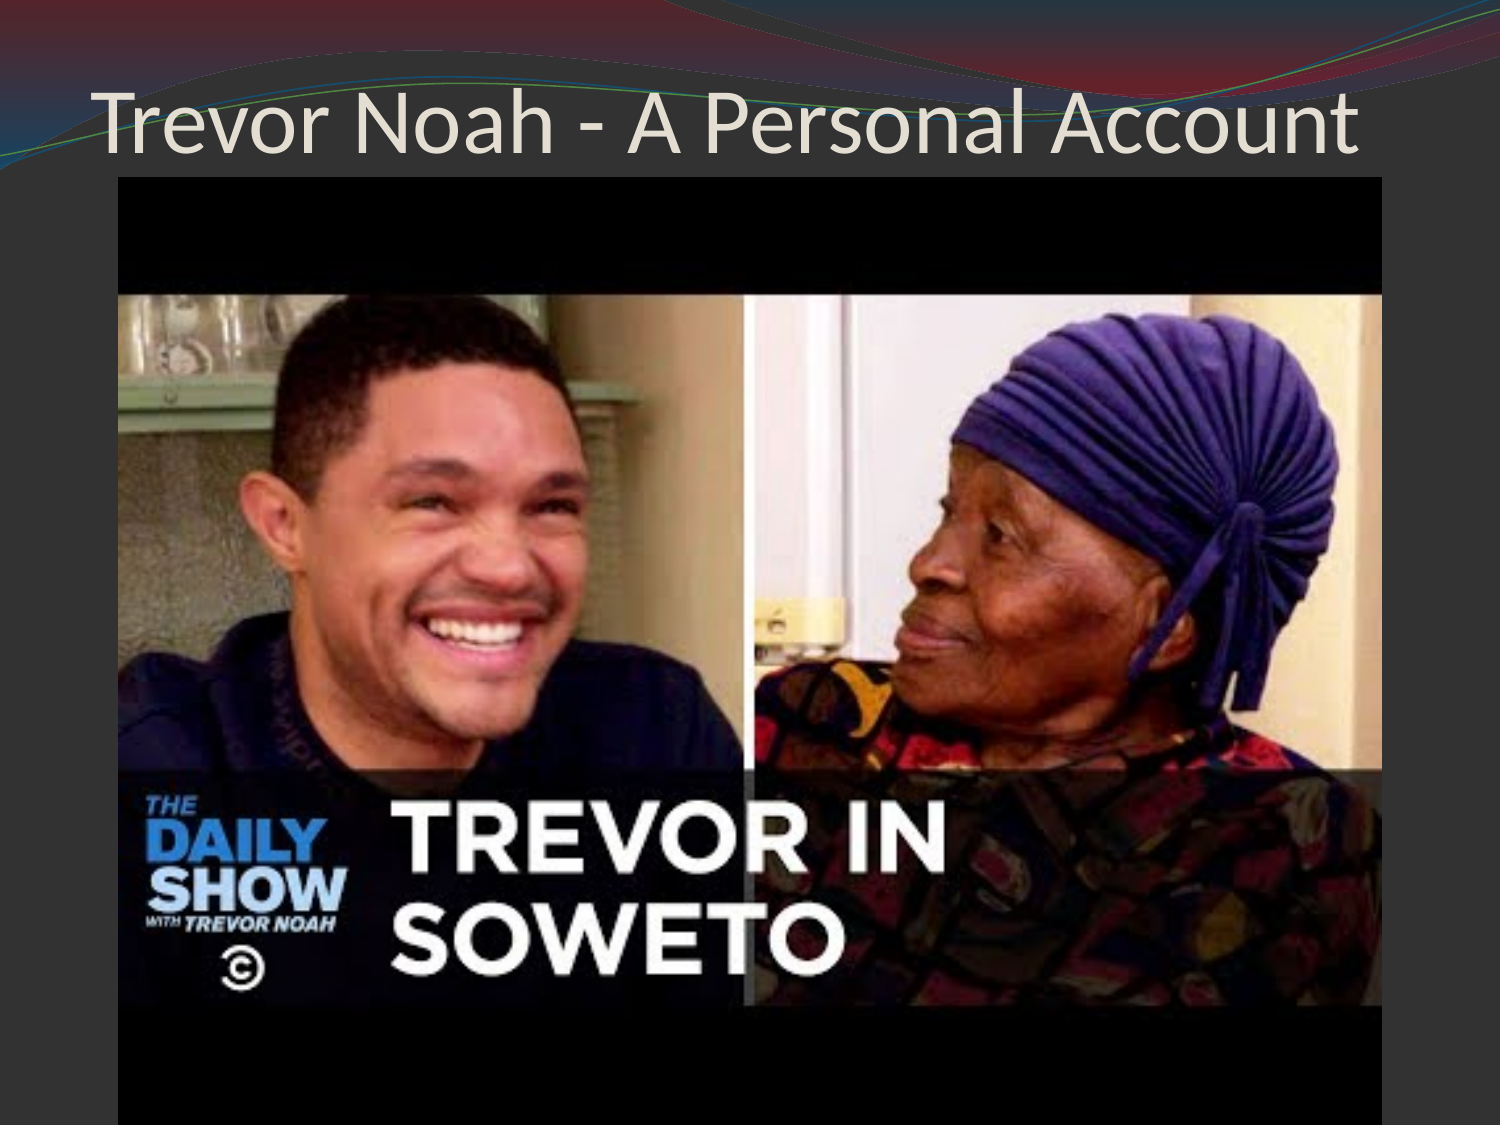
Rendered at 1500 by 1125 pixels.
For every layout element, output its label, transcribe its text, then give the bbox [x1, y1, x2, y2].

picture [117, 177, 1383, 1125]
title Trevor Noah - A Personal Account [75, 0, 1425, 188]
